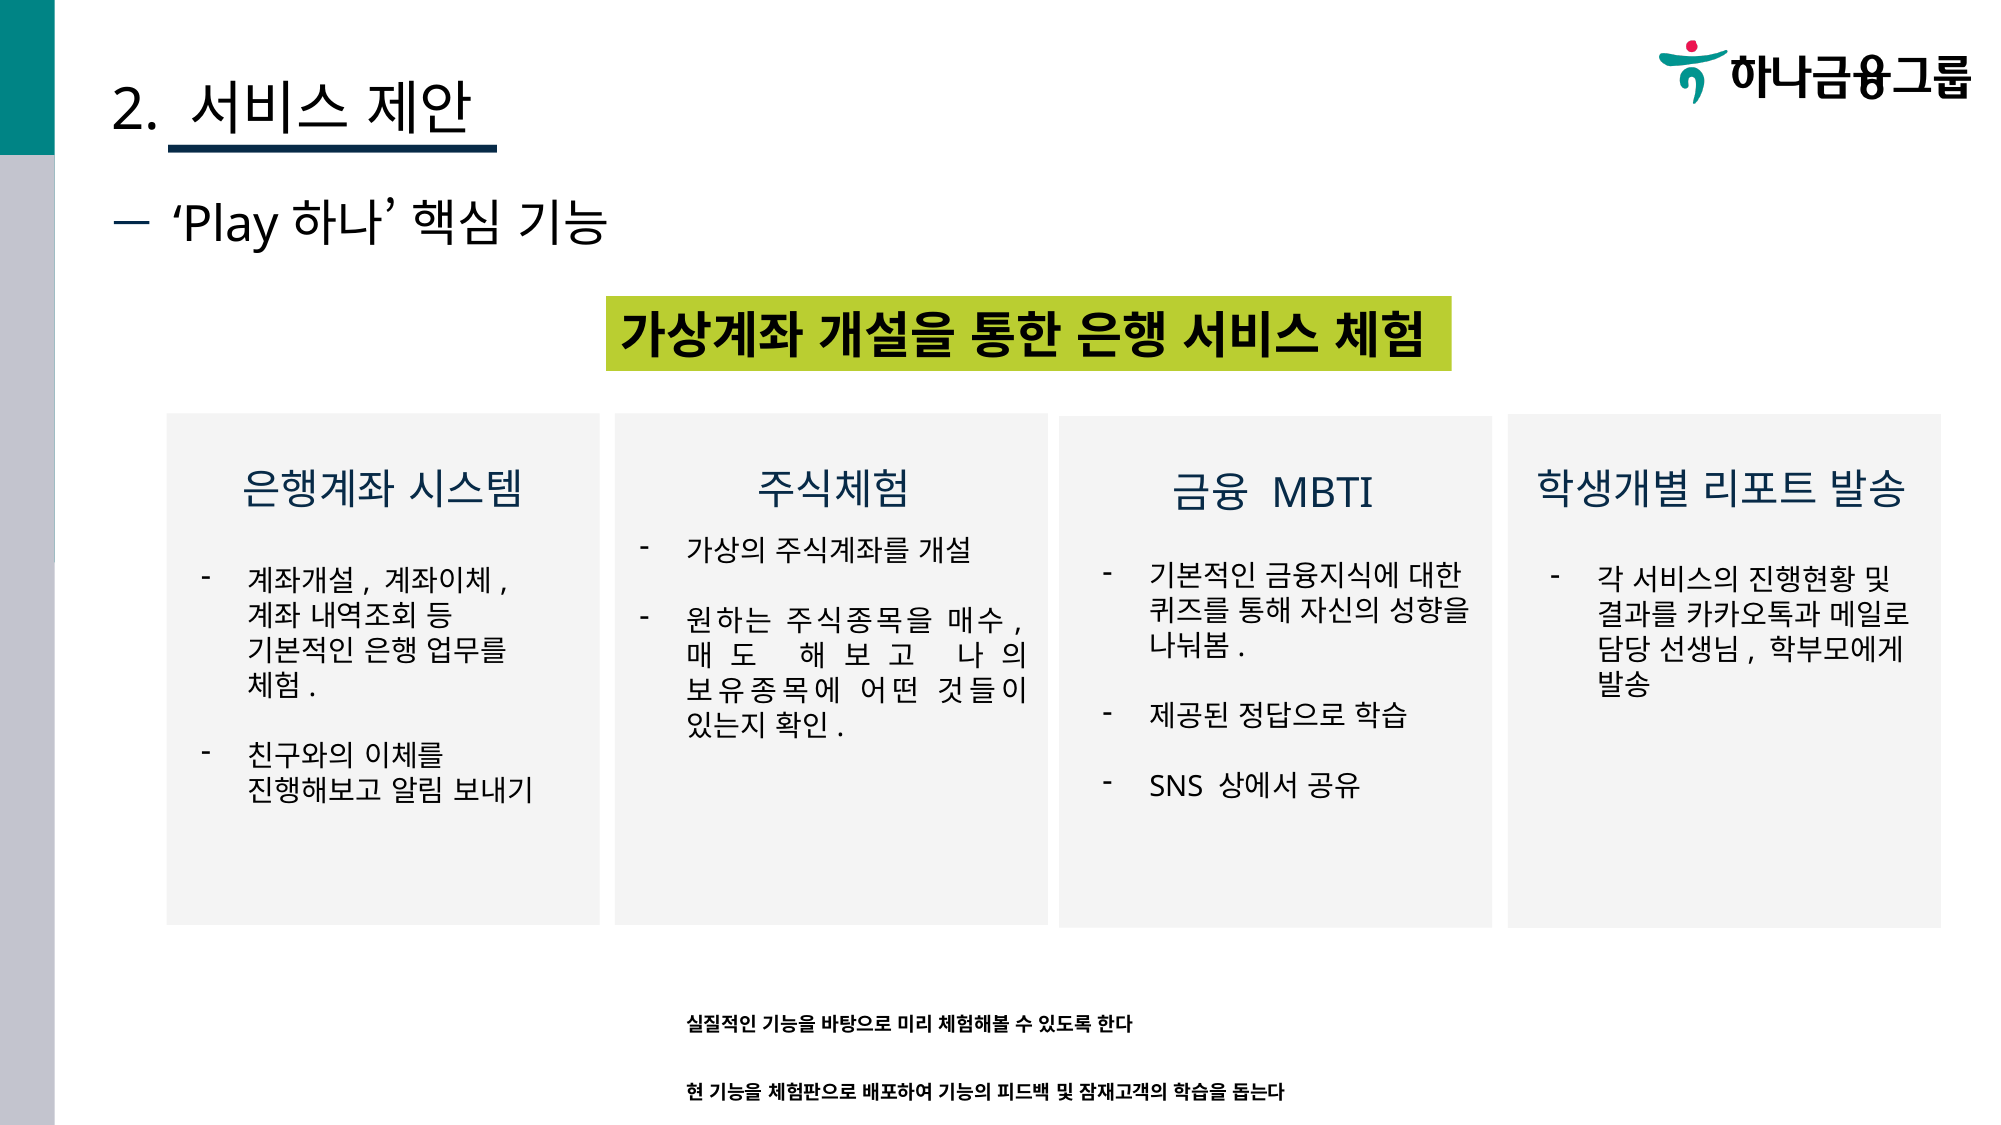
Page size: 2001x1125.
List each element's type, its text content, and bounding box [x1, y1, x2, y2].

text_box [166, 413, 600, 925]
text_box 가상계좌 개설을 통한 은행 서비스 체험 [606, 296, 1452, 371]
picture [1659, 40, 1971, 104]
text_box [0, 0, 55, 1125]
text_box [614, 413, 1048, 925]
text_box ‘Play하나’ 핵심 기능 [159, 190, 717, 249]
text_box 실질적인 기능을 바탕으로 미리 체험해볼 수 있도록 한다 현 기능을 체험판으로 배포하여 기능의 피드백 및 잠재고객의 학습을 돕는다 [671, 959, 1672, 1111]
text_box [96, 72, 555, 153]
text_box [1059, 416, 1493, 928]
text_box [1507, 414, 1941, 928]
